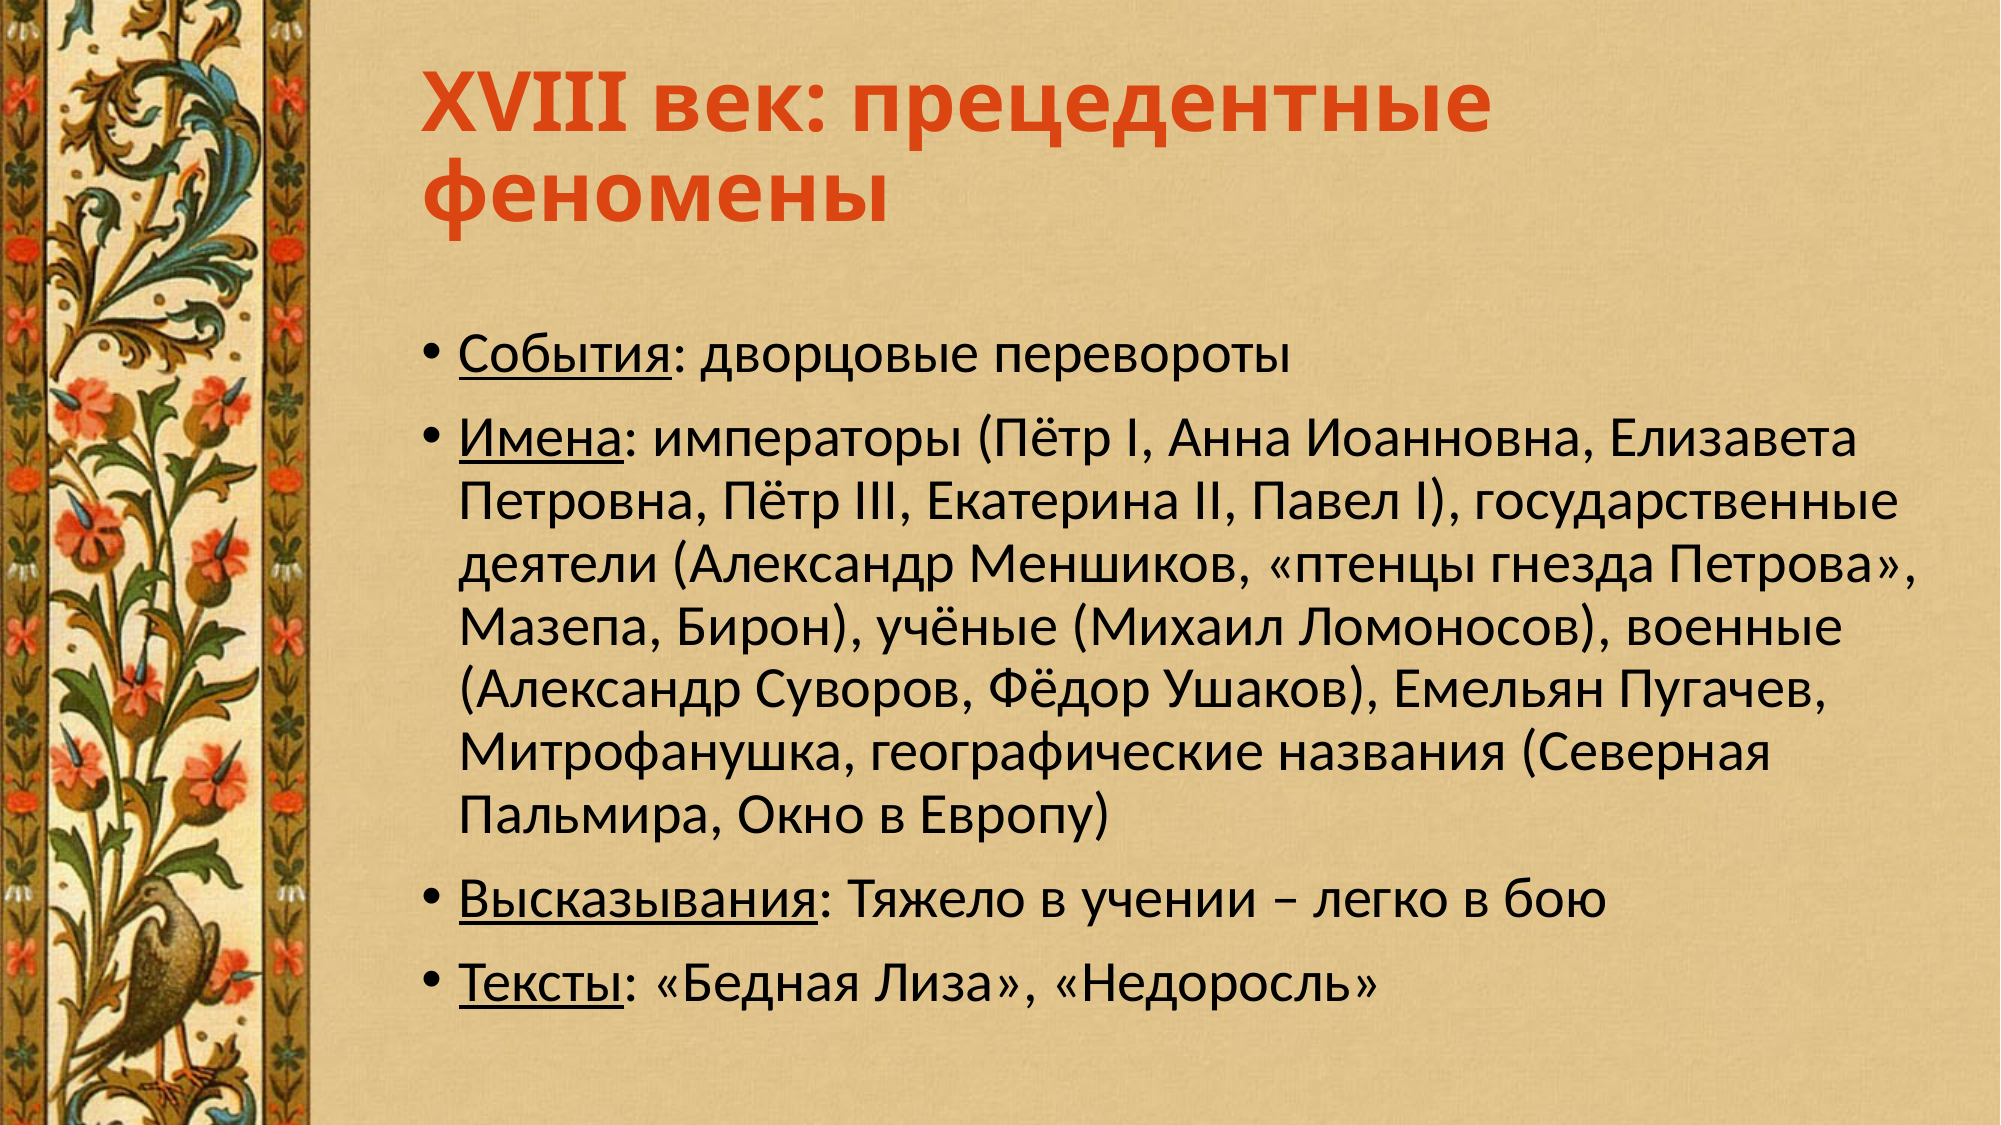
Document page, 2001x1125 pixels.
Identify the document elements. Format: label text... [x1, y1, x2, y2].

list События: дворцовые перевороты Имена: императоры (Пётр I, Анна Иоанновна, Елизавета Петровна, Пётр III, Екатерина II, Павел I), государственные деятели (Александр Меншиков, «птенцы гнезда Петрова», Мазепа, Бирон), учёные (Михаил Ломоносов), военные (Александр Суворов, Фёдор Ушаков), Емельян Пугачев, Митрофанушка, географические названия (Северная Пальмира, Окно в Европу) Высказывания: Тяжело в учении – легко в бою Тексты: «Бедная Лиза», «Недоросль» [406, 315, 2000, 1125]
title XVIII век: прецедентные феномены [406, 51, 1863, 248]
picture [0, 0, 2000, 1125]
